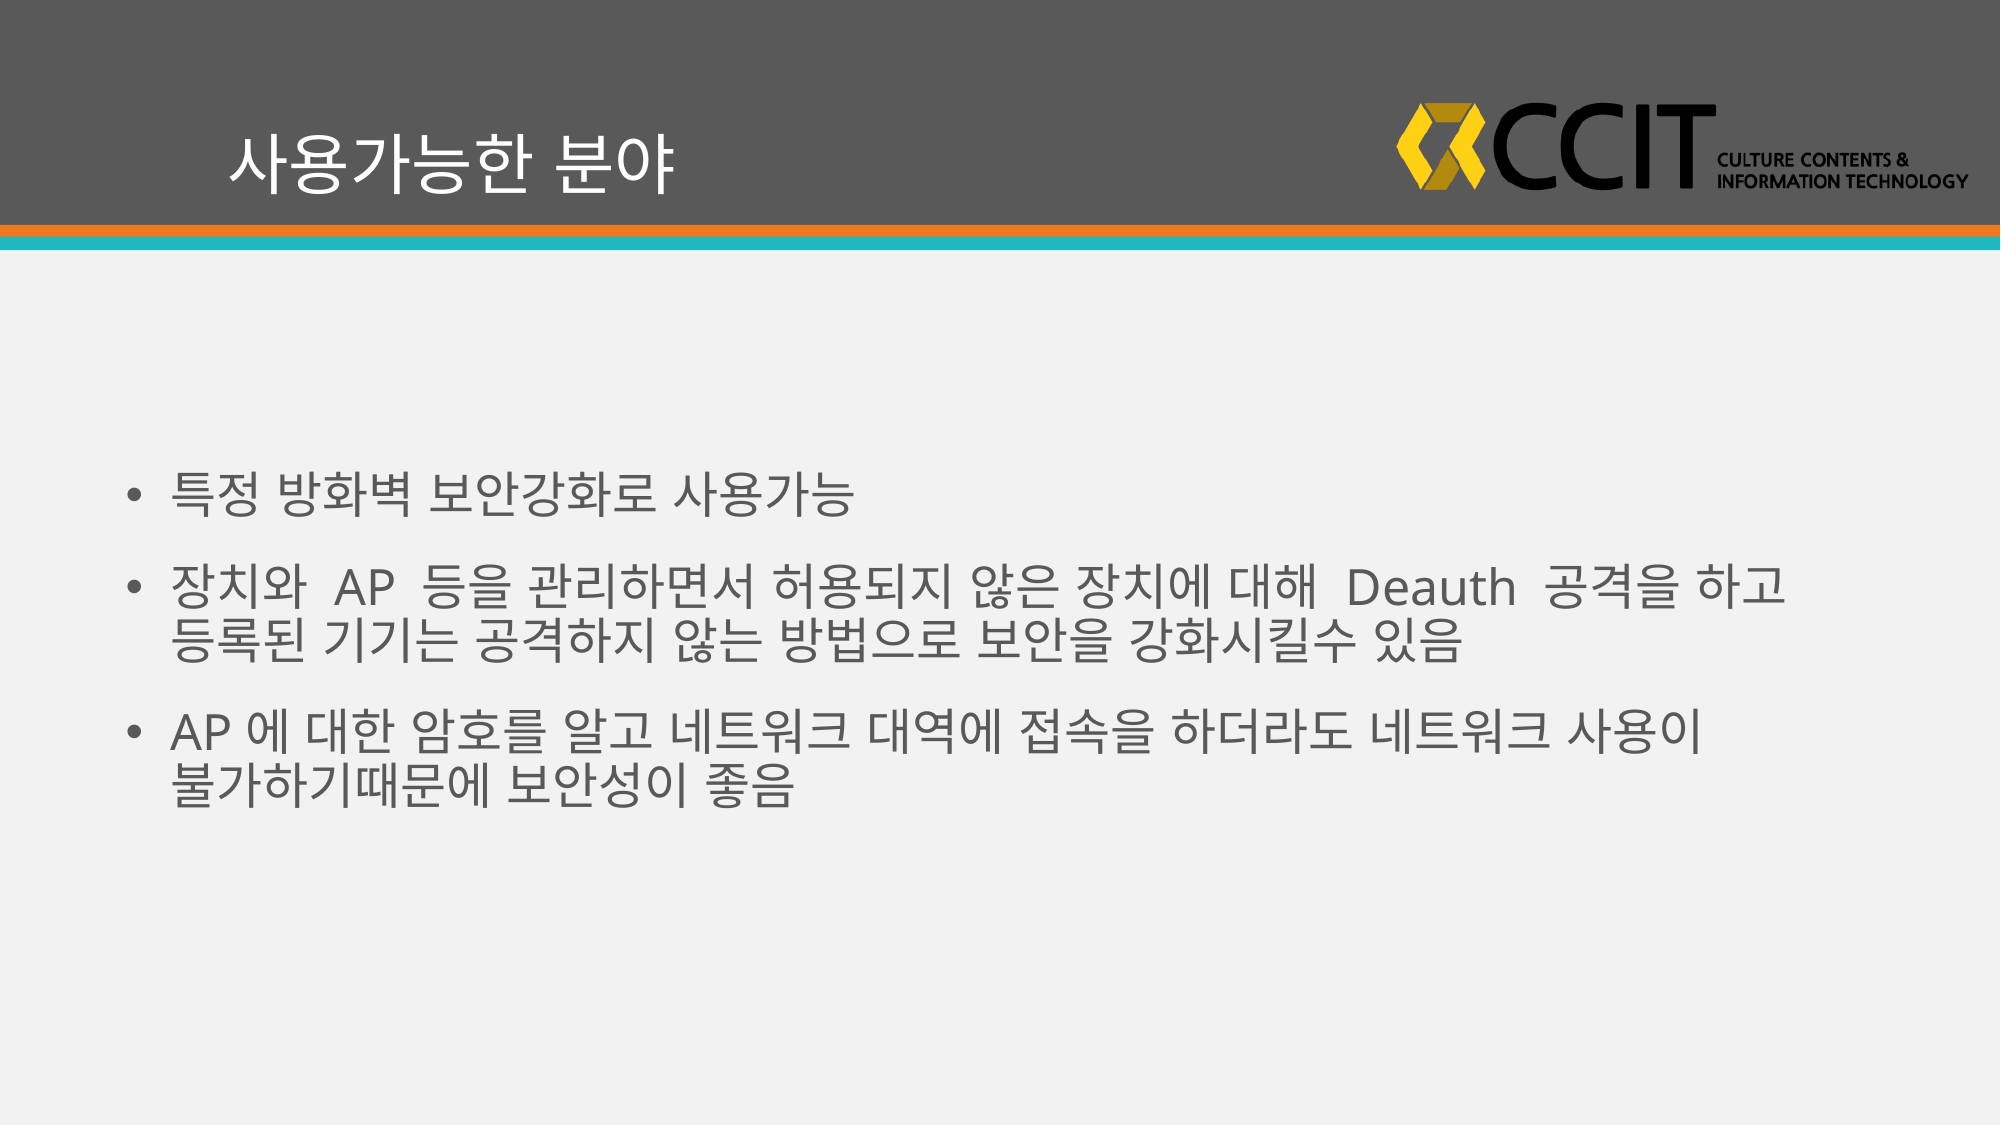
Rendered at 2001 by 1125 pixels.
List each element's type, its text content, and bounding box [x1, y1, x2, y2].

picture [1378, 85, 1989, 207]
list 특정 방화벽 보안강화로 사용가능 장치와 AP 등을 관리하면서 허용되지 않은 장치에 대해 Deauth 공격을 하고 등록된 기기는 공격하지 않는 방법으로 보안을 강화시킬수 있음 AP에 대한 암호를 알고 네트워크 대역에 접속을 하더라도 네트워크 사용이 불가하기때문에 보안성이 좋음 [110, 463, 1906, 913]
title 사용가능한 분야 [212, 41, 1788, 212]
